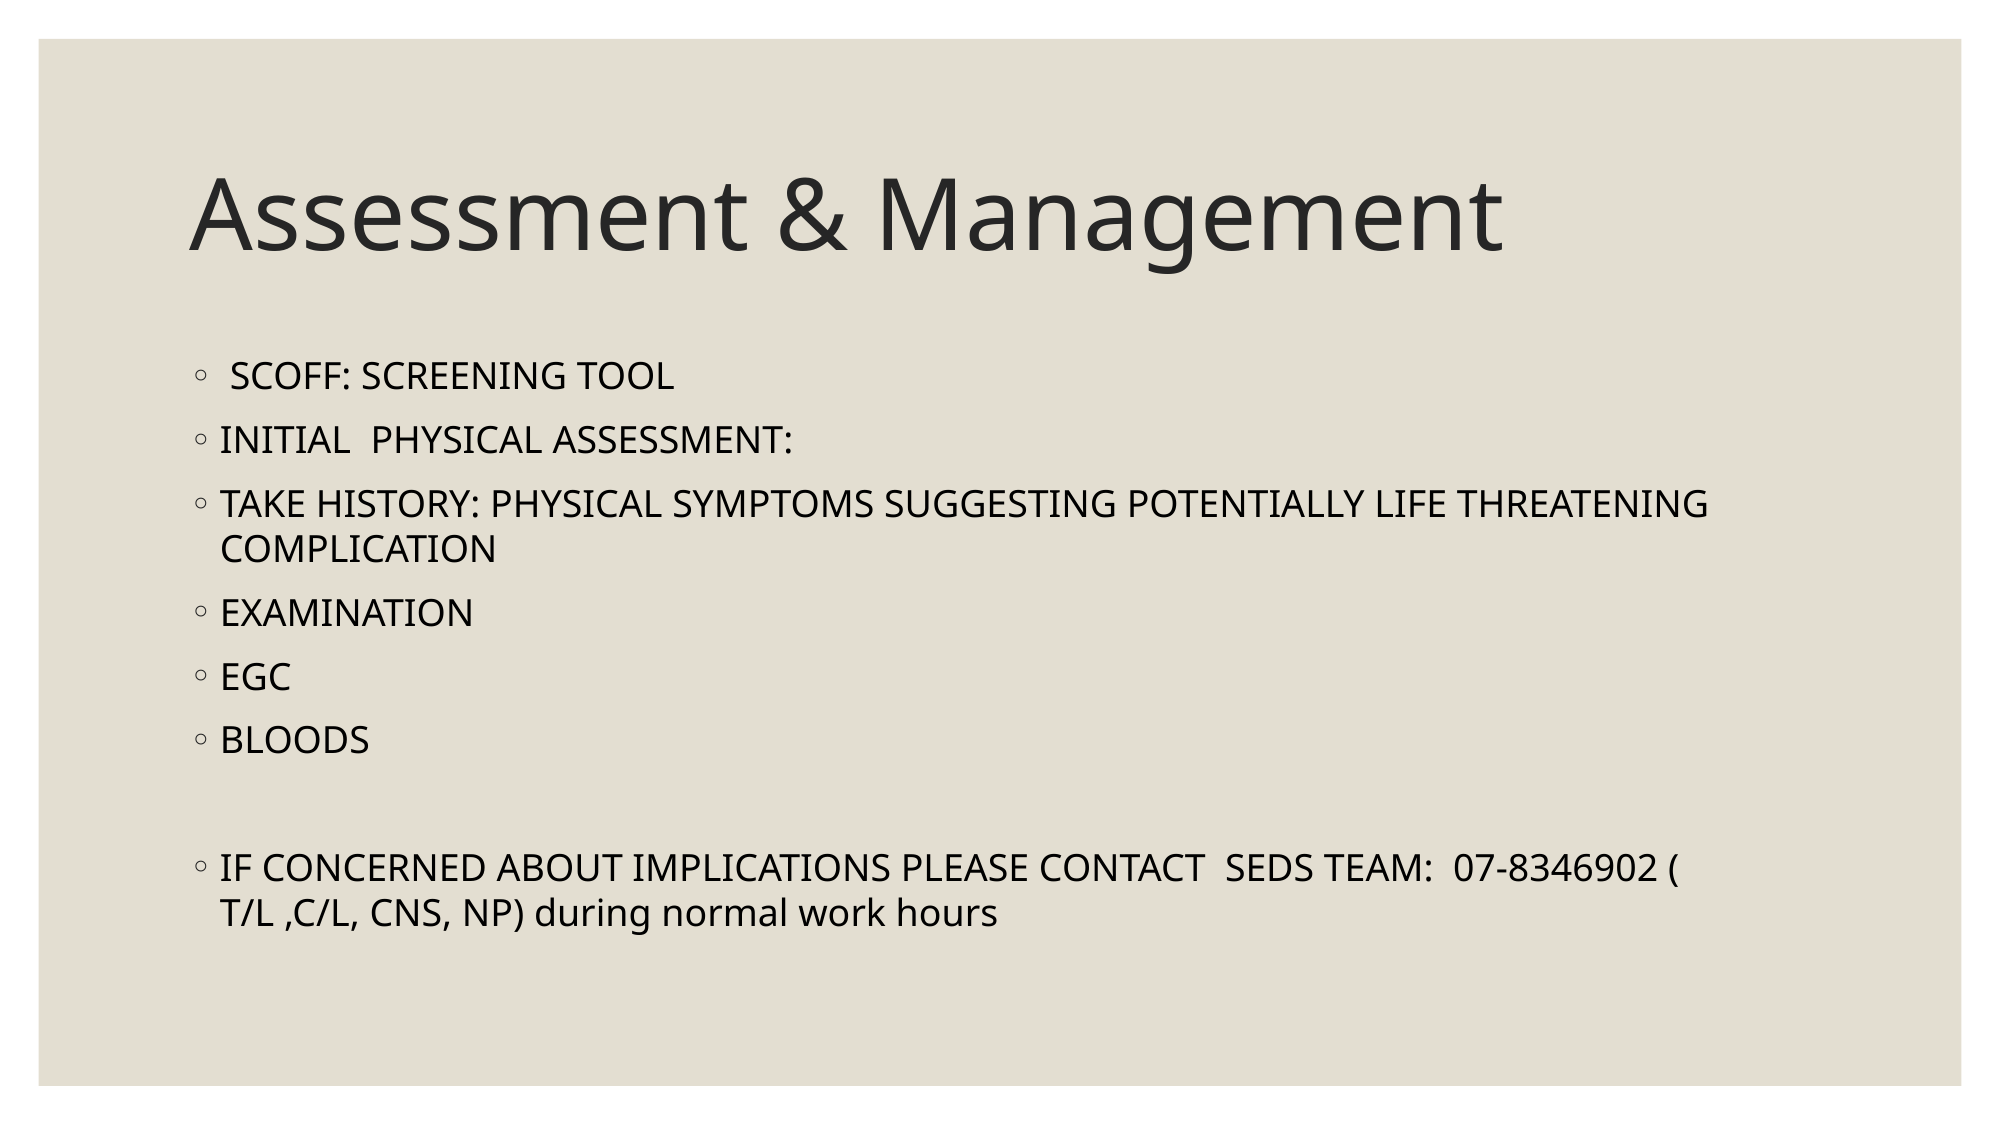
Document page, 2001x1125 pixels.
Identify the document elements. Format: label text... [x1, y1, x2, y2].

title Assessment & Management [174, 105, 1825, 331]
list SCOFF: SCREENING TOOL INITIAL PHYSICAL ASSESSMENT: TAKE HISTORY: PHYSICAL SYMPTOMS SUGGESTING POTENTIALLY LIFE THREATENING COMPLICATION EXAMINATION EGC BLOODS IF CONCERNED ABOUT IMPLICATIONS PLEASE CONTACT SEDS TEAM: 07-8346902 ( T/L ,C/L, CNS, NP) during normal work hours [174, 345, 1825, 990]
